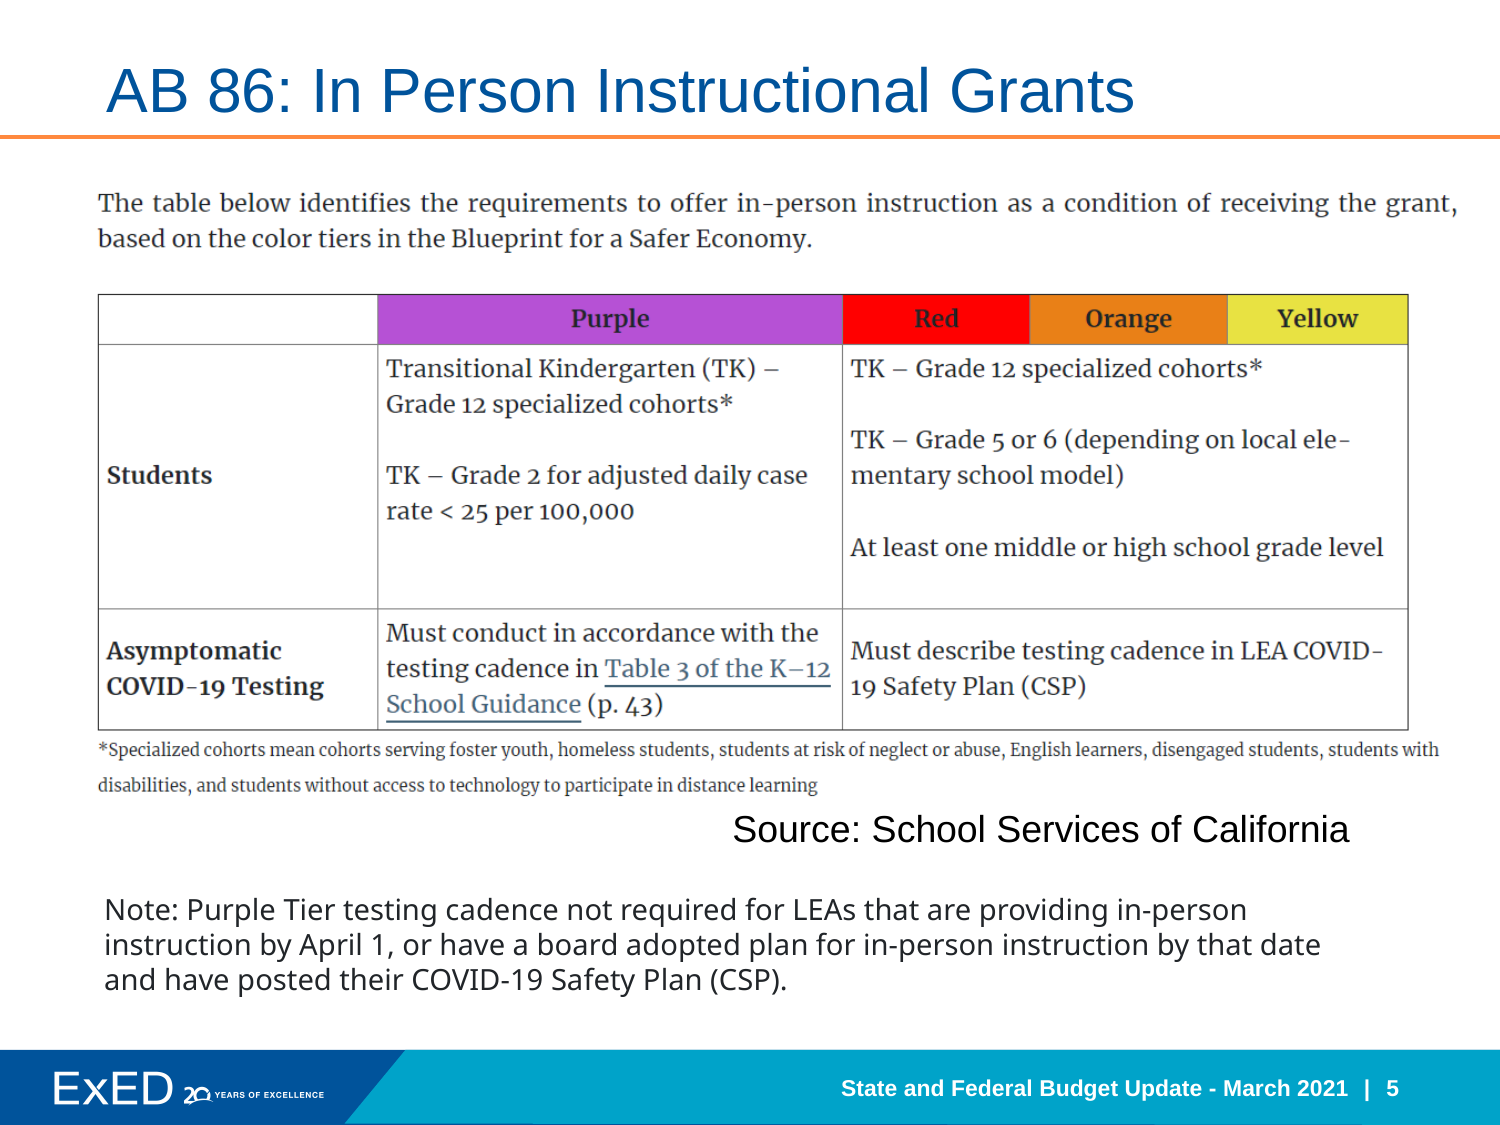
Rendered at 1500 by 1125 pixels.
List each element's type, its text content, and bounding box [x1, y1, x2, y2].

text_box Note: Purple Tier testing cadence not required for LEAs that are providing in-person instruction by April 1, or have a board adopted plan for in-person instruction by that date and have posted their COVID-19 Safety Plan (CSP). [89, 884, 1365, 1004]
picture [27, 1062, 331, 1109]
slide_number 5 [1368, 1065, 1417, 1110]
text_box Source: School Services of California [717, 825, 1365, 858]
title AB 86: In Person Instructional Grants [91, 29, 1419, 157]
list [89, 174, 1473, 825]
footer State and Federal Budget Update - March 2021 [831, 1065, 1349, 1110]
